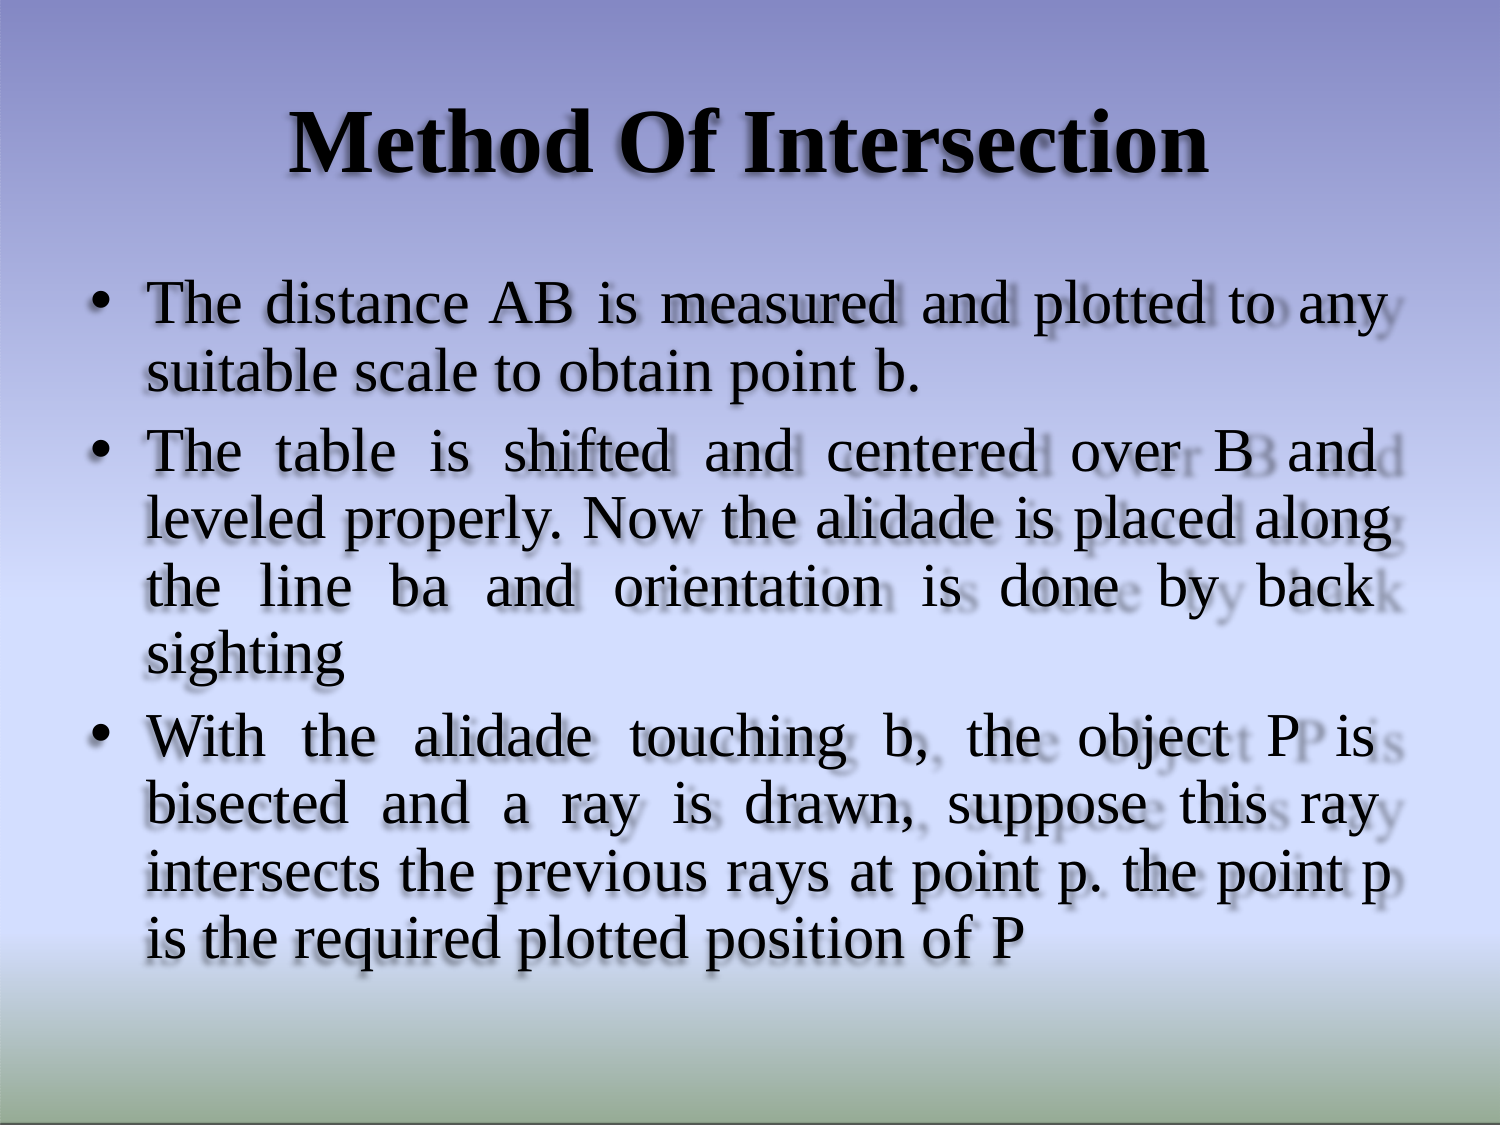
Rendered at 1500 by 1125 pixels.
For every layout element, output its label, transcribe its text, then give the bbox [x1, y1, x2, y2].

text_box [220, 52, 1271, 207]
text_box [61, 40, 1430, 239]
picture [0, 0, 1500, 1125]
text_box The distance AB is measured and plotted to any suitable scale to obtain point b. The table is shifted and centered over B and leveled properly. Now the alidade is placed along the line ba and orientation is done by back sighting With the alidade touching b, the object P is bisected and a ray is drawn, suppose this ray intersects the previous rays at point p. the point p is the required plotted position of P [87, 258, 1413, 973]
text_box [41, 239, 1452, 1125]
title Method Of Intersection [286, 78, 1214, 239]
